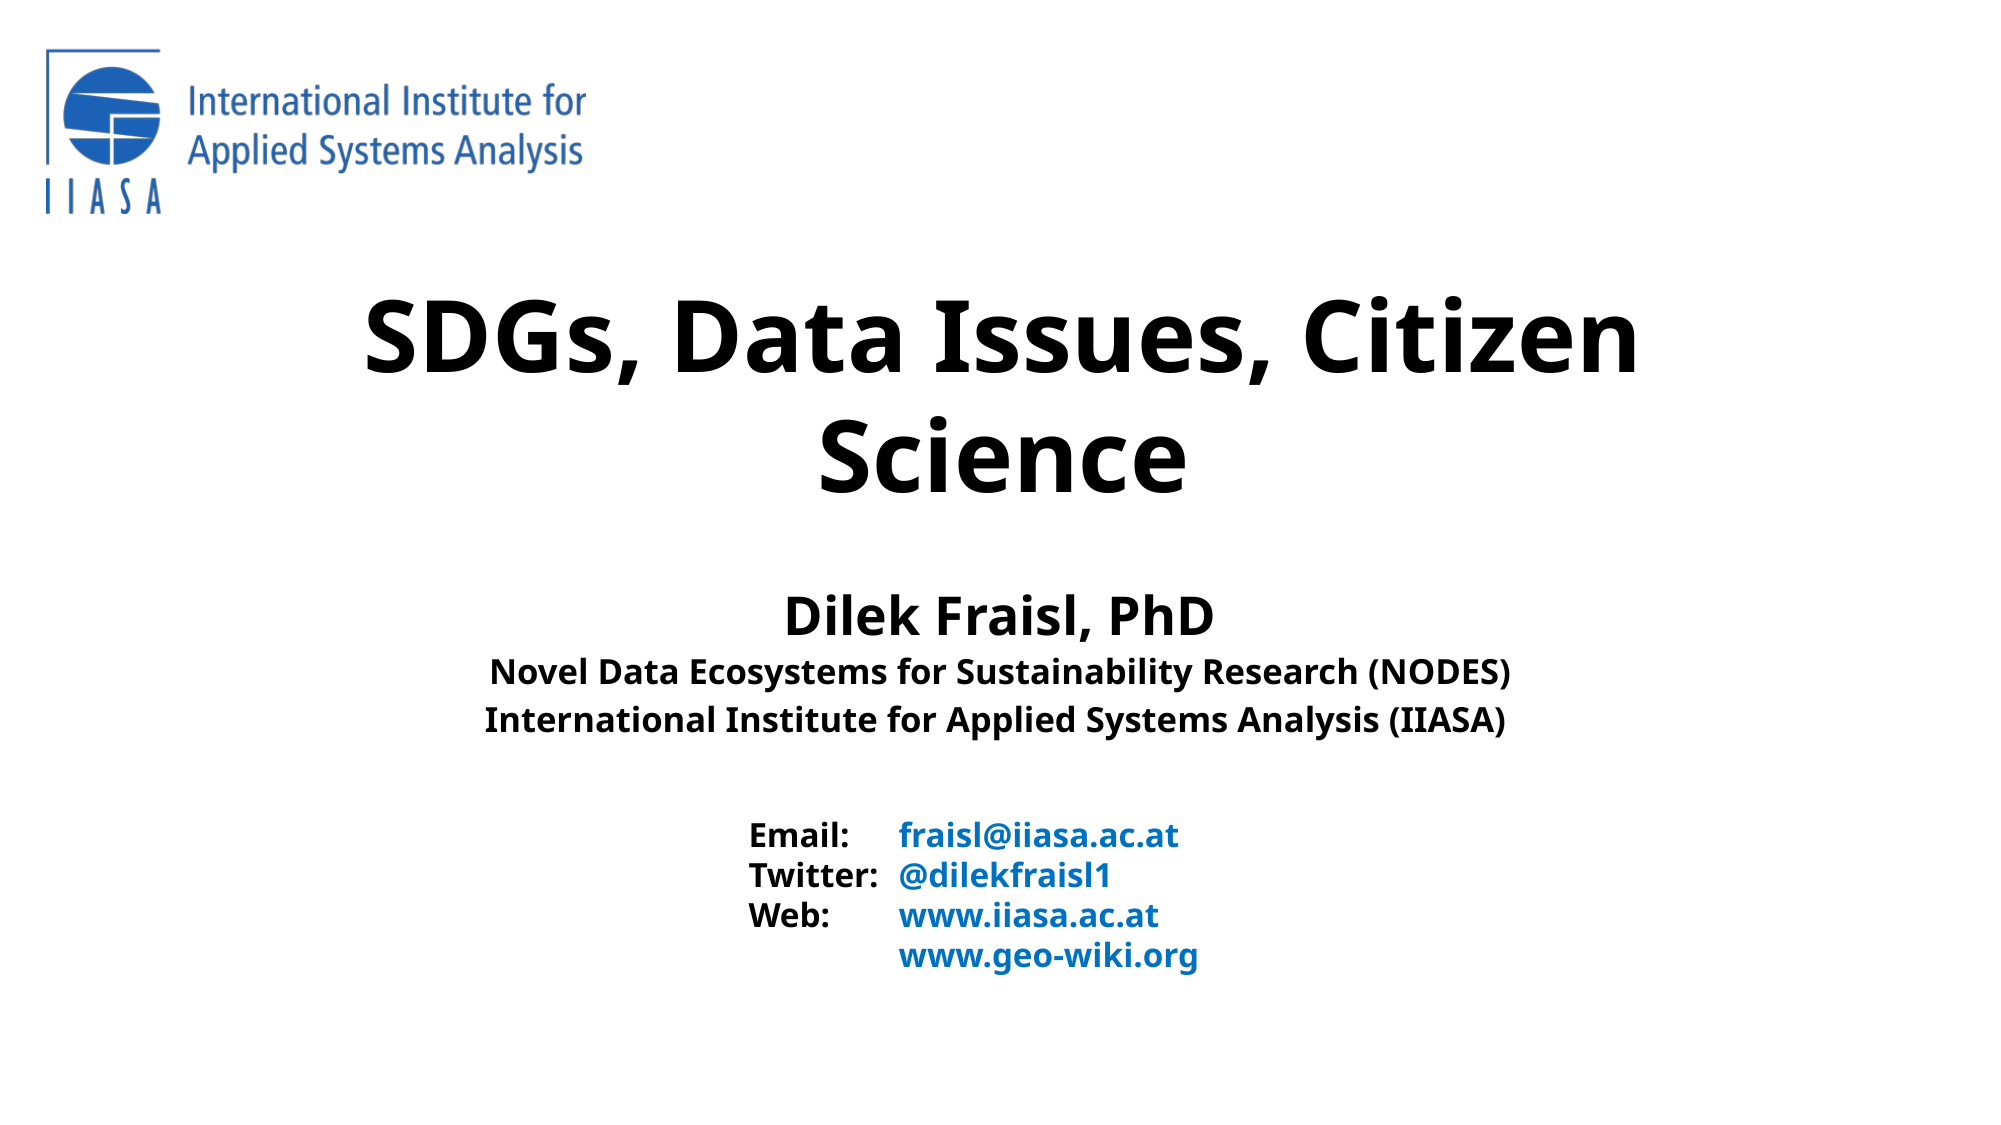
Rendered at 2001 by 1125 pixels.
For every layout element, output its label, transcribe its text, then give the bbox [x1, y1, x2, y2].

picture [46, 0, 586, 214]
list Dilek Fraisl, PhD Novel Data Ecosystems for Sustainability Research (NODES) International Institute for Applied Systems Analysis (IIASA) [277, 567, 1723, 748]
text_box Email: fraisl@iiasa.ac.at Twitter: @dilekfraisl1 Web: www.iiasa.ac.at www.geo-wiki.org [733, 807, 1274, 982]
text_box SDGs, Data Issues, Citizen Science [156, 264, 1851, 565]
